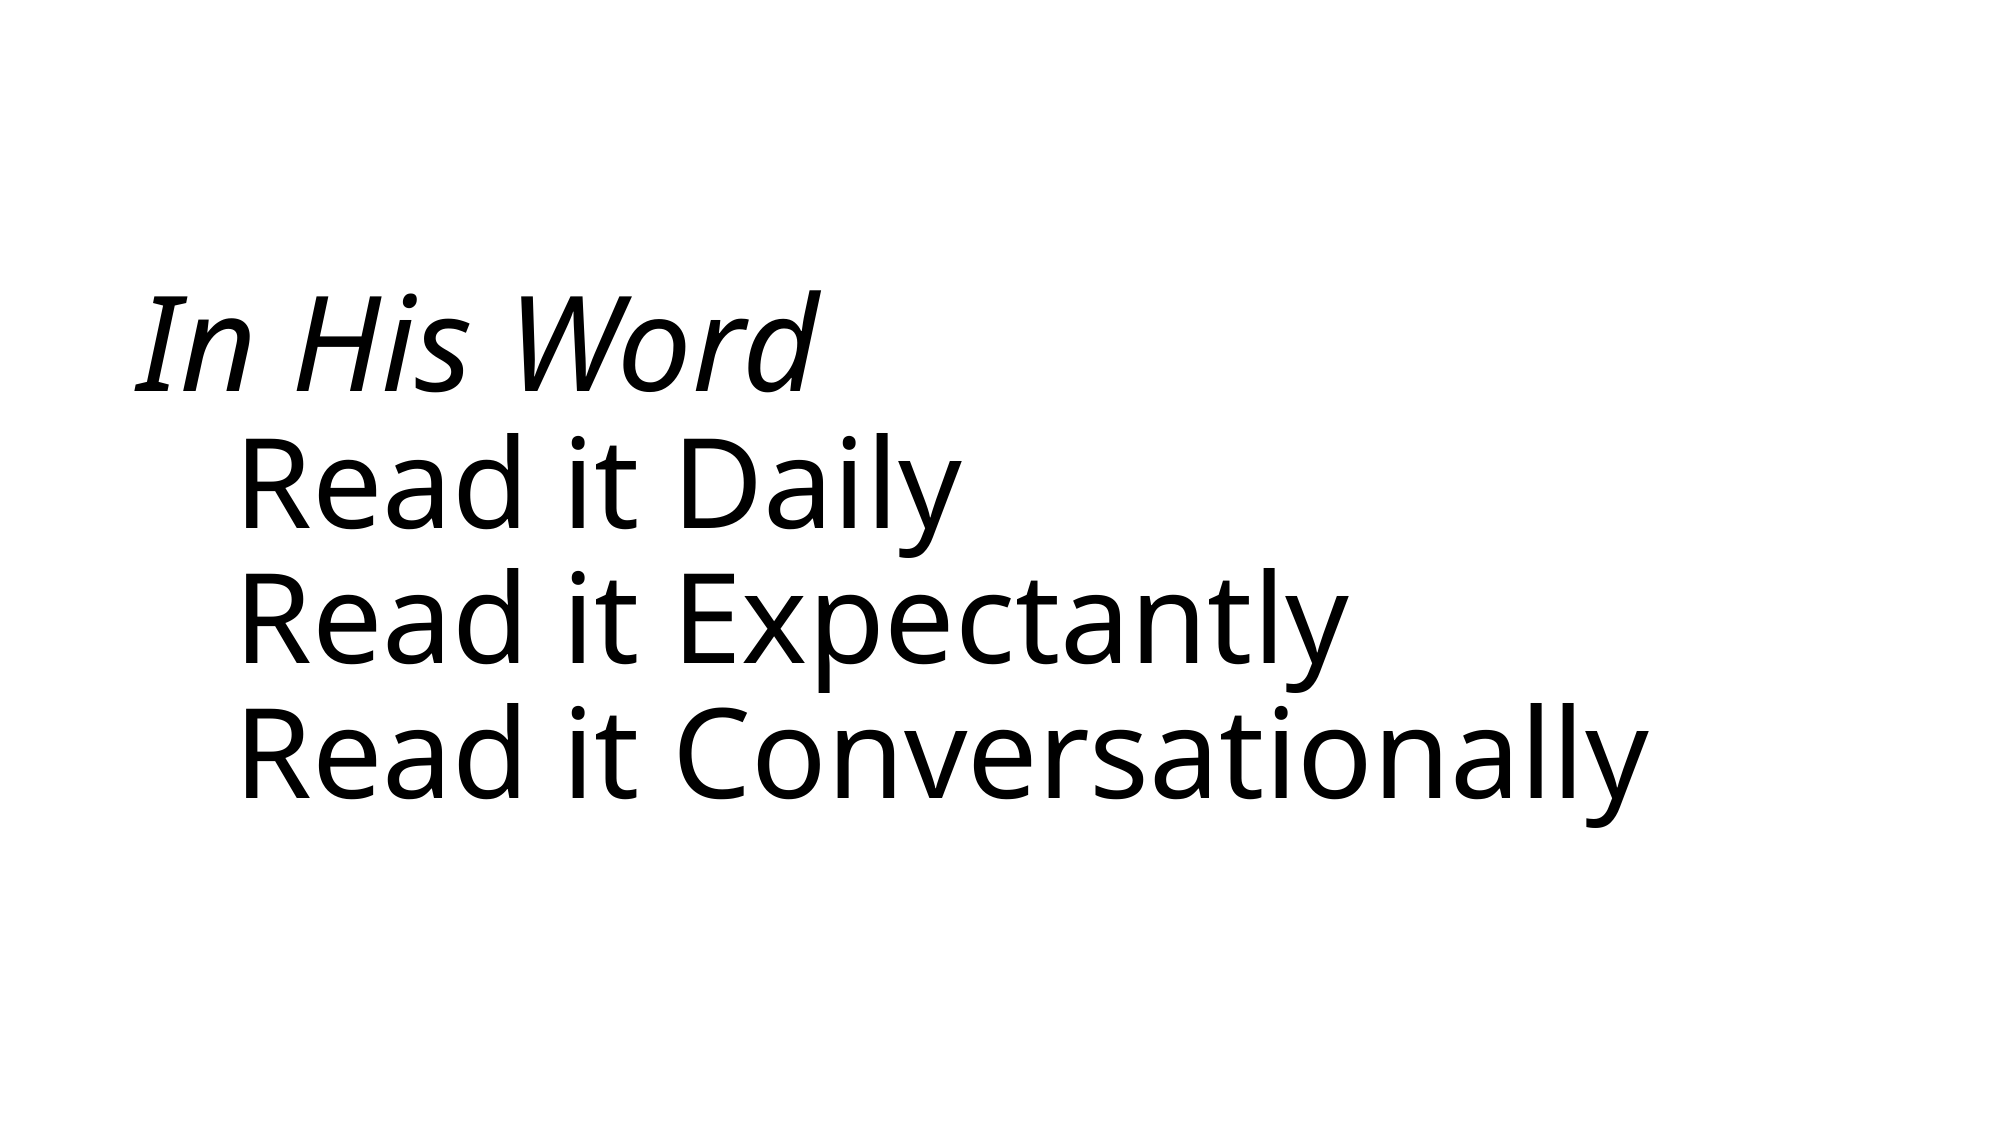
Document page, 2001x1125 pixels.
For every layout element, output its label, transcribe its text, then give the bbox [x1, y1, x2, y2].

title In His Word Read it Daily Read it Expectantly Read it Conversationally [122, 182, 1878, 992]
